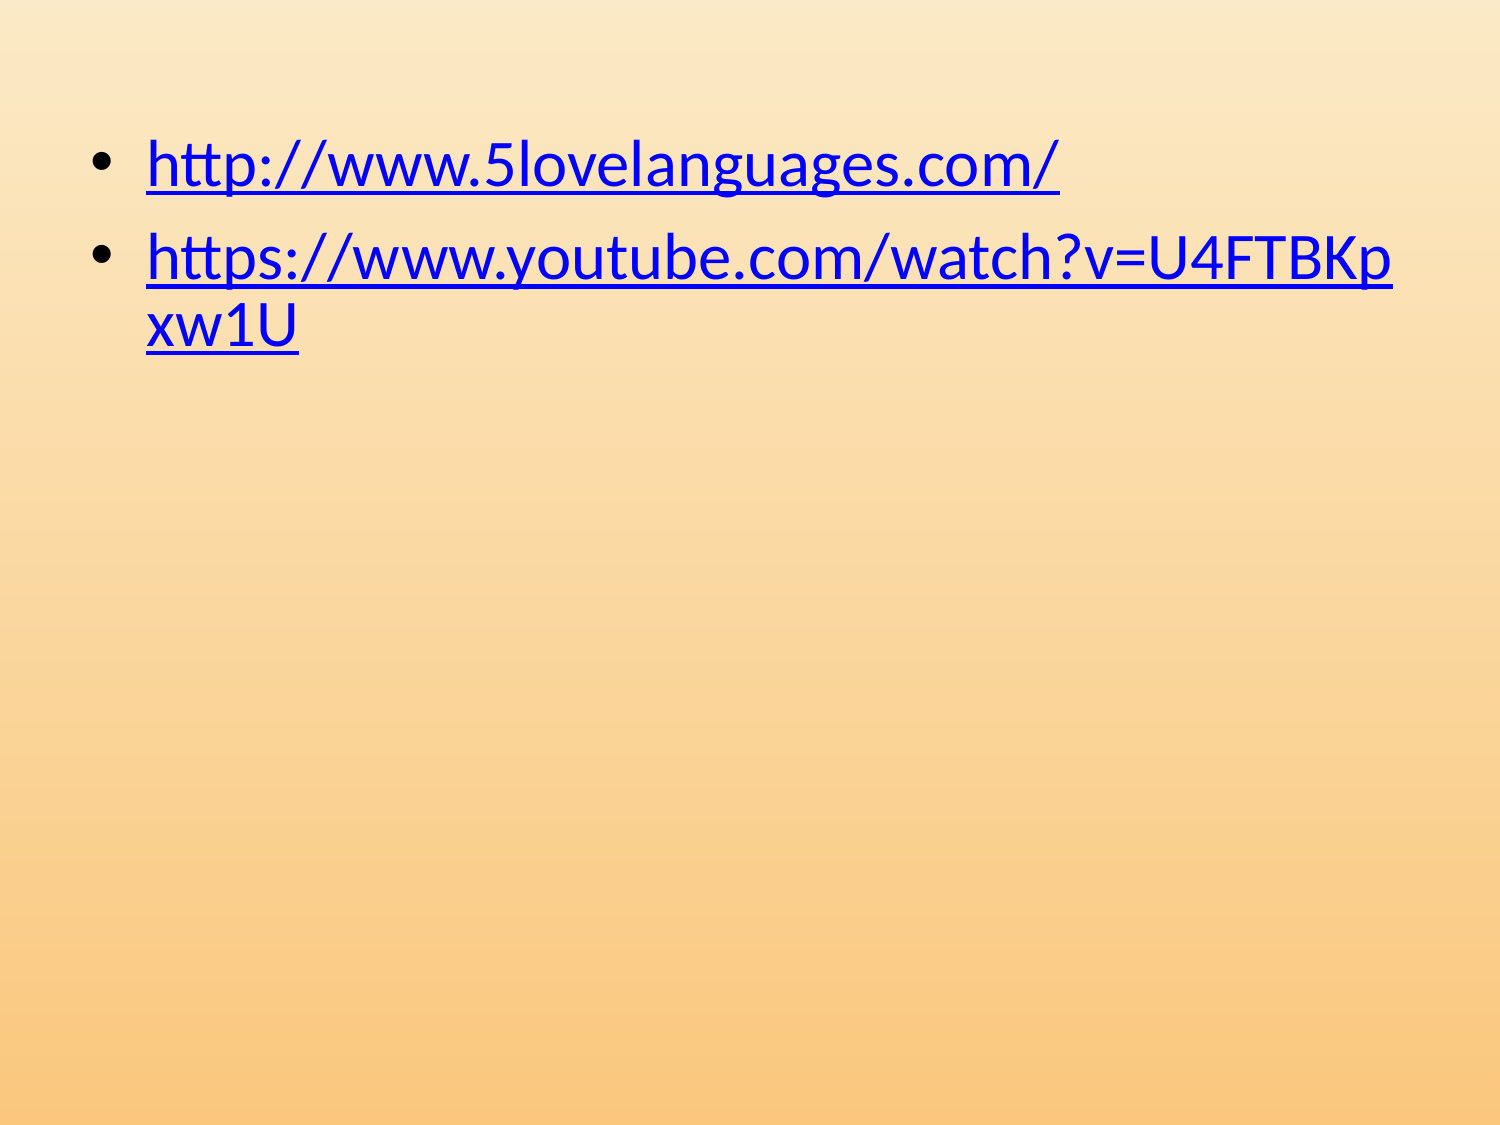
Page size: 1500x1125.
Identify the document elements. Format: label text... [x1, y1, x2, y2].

list http://www.5lovelanguages.com/ https://www.youtube.com/watch?v=U4FTBKpxw1U [74, 112, 1426, 1006]
